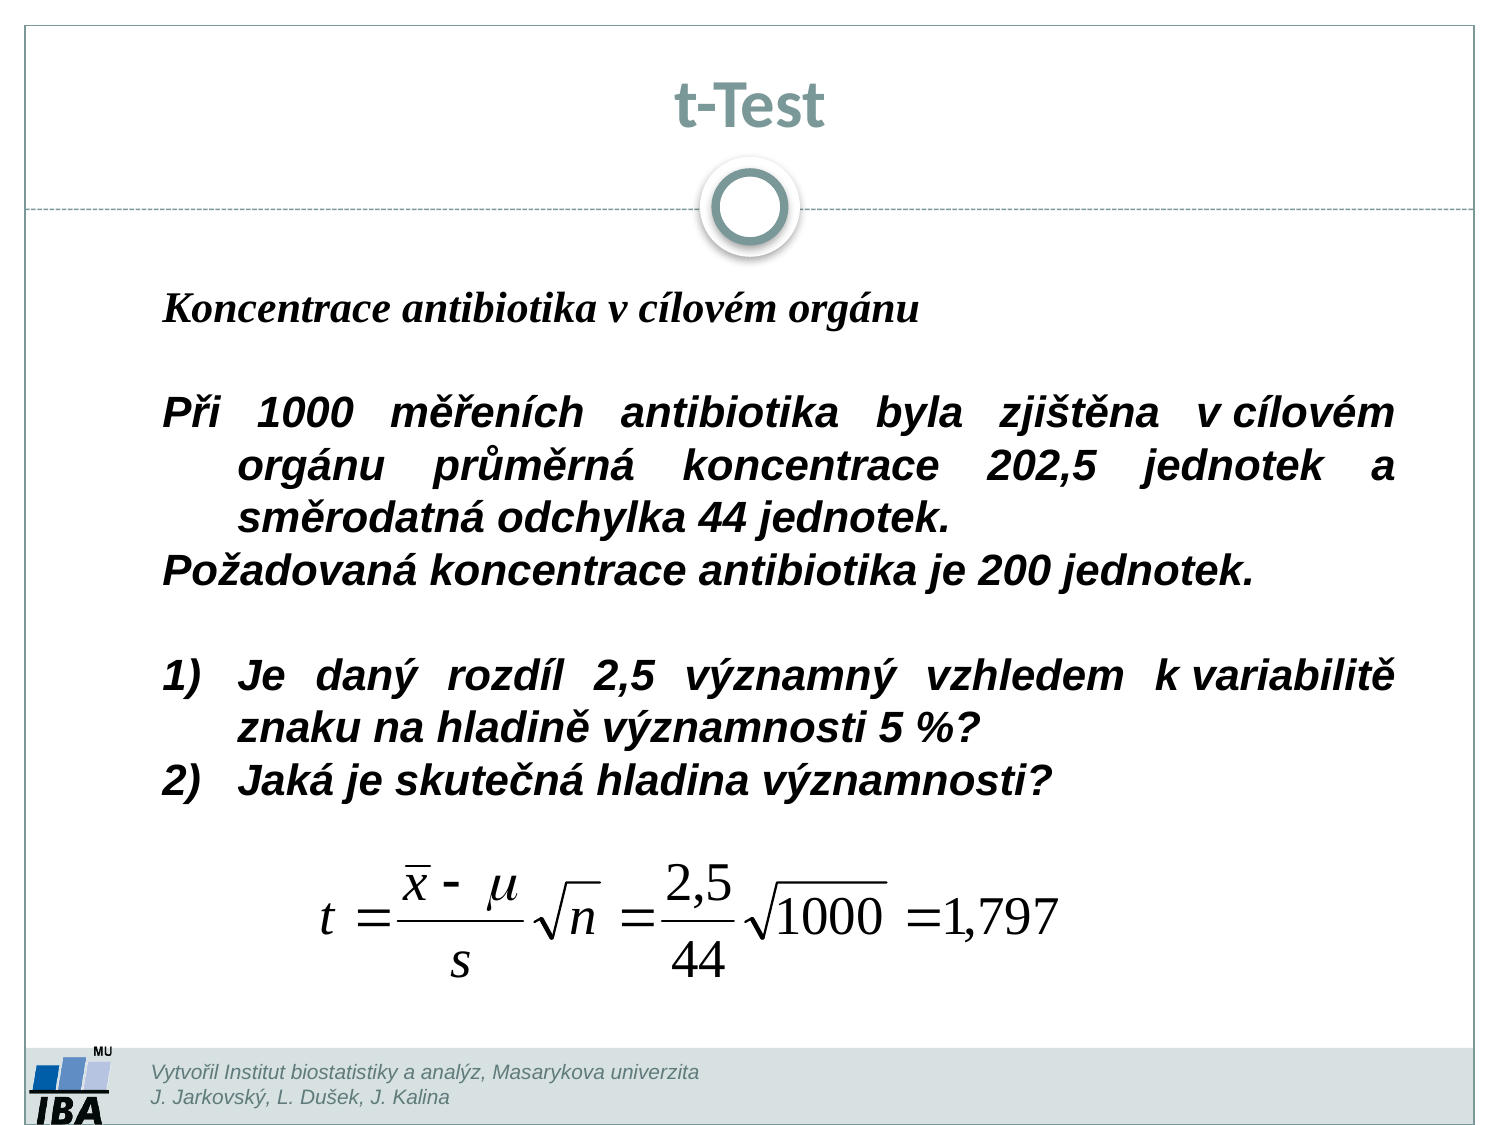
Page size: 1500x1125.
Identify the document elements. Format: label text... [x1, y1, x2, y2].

title t-Test [112, 77, 1389, 150]
text_box Koncentrace antibiotika v cílovém orgánu Při 1000 měřeních antibiotika byla zjištěna v cílovém orgánu průměrná koncentrace 202,5 jednotek a směrodatná odchylka 44 jednotek. Požadovaná koncentrace antibiotika je 200 jednotek. Je daný rozdíl 2,5 významný vzhledem k variabilitě znaku na hladině významnosti 5 %? 2) Jaká je skutečná hladina významnosti? [147, 253, 1412, 811]
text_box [312, 847, 1070, 990]
picture [29, 1046, 112, 1125]
footer Vytvořil Institut biostatistiky a analýz, Masarykova univerzita J. Jarkovský, L. Dušek, J. Kalina [135, 1051, 724, 1112]
